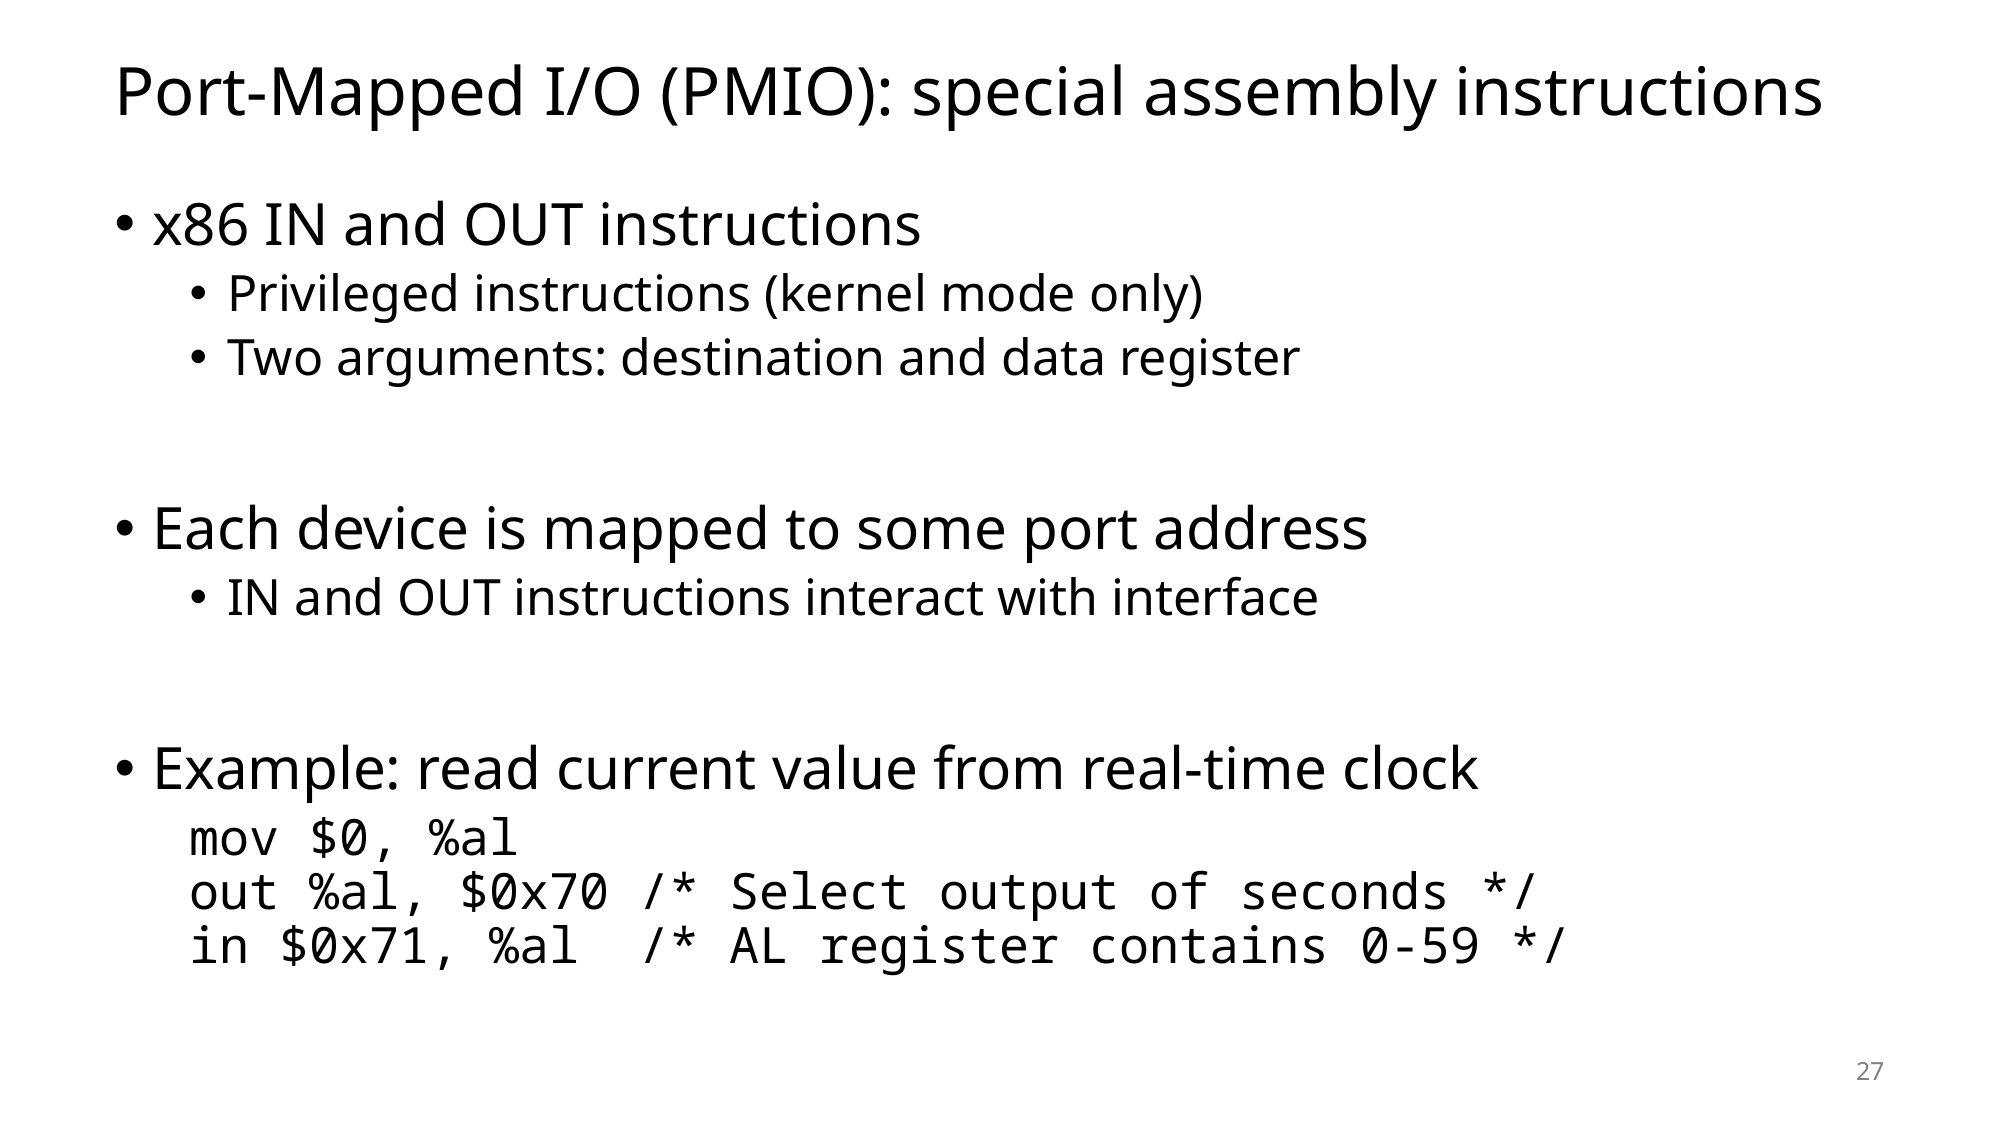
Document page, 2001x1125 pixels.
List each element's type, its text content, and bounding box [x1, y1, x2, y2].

list x86 IN and OUT instructions Privileged instructions (kernel mode only) Two arguments: destination and data register Each device is mapped to some port address IN and OUT instructions interact with interface Example: read current value from real-time clock mov $0, %al out %al, $0x70 /* Select output of seconds */ in $0x71, %al /* AL register contains 0-59 */ [99, 187, 1900, 1013]
slide_number 27 [1749, 1042, 1900, 1103]
title Port-Mapped I/O (PMIO): special assembly instructions [99, 37, 1900, 150]
